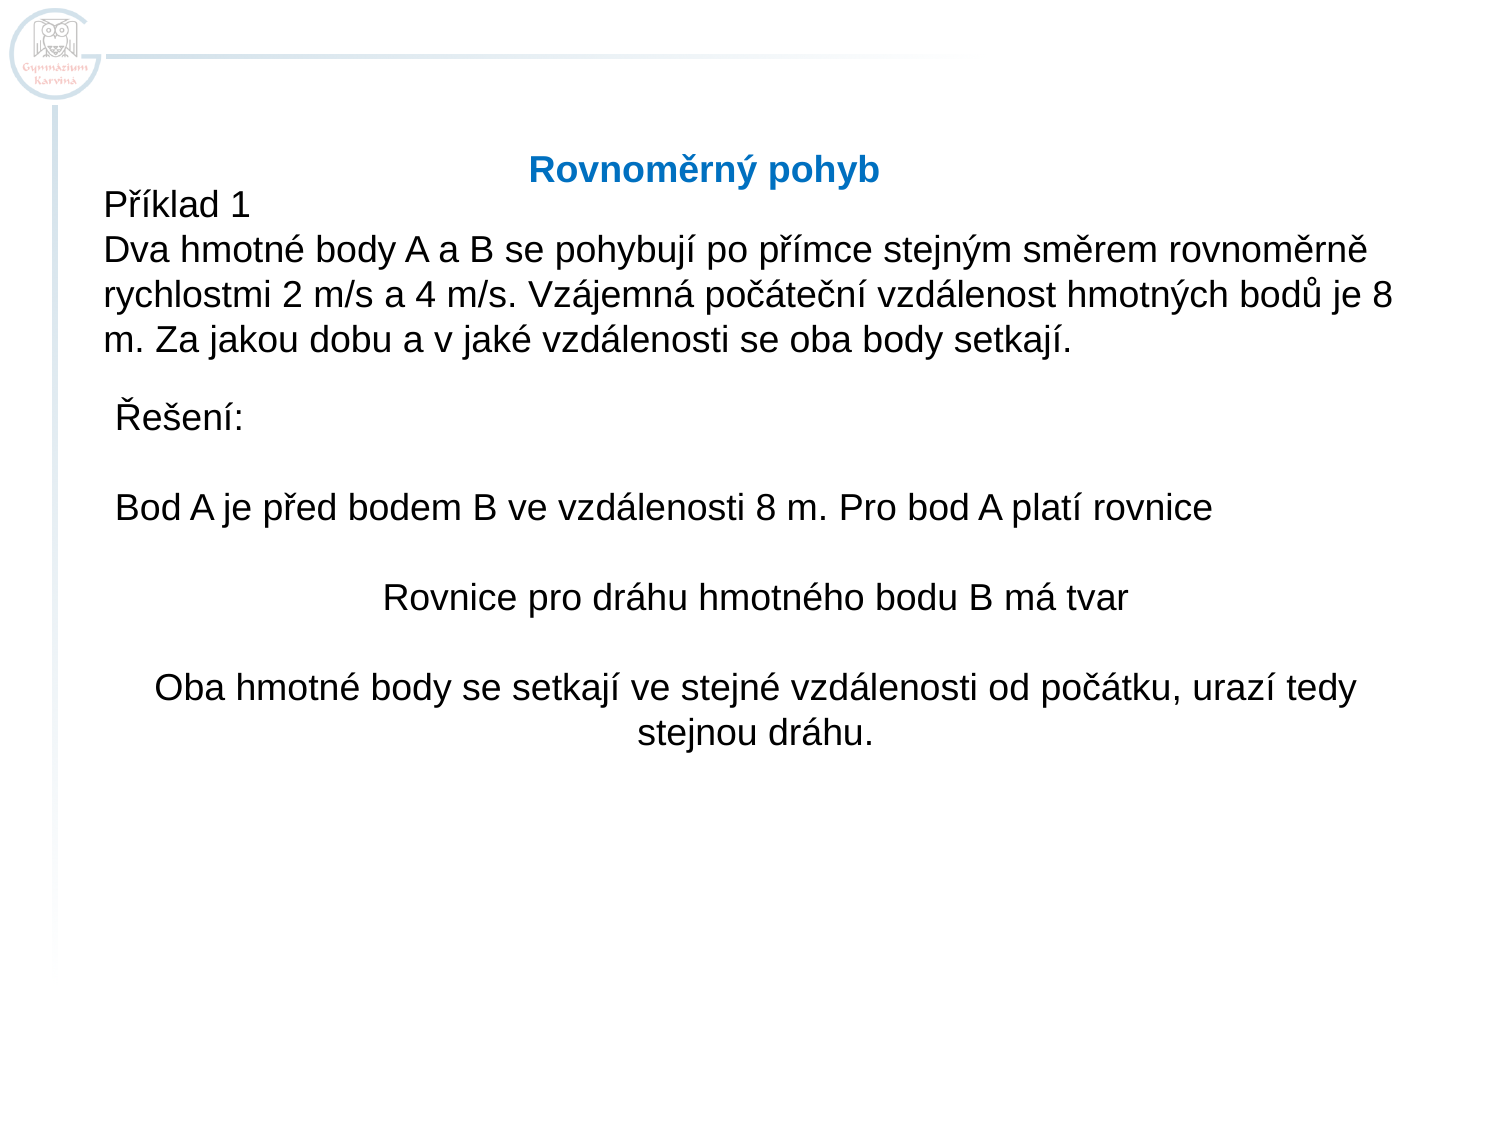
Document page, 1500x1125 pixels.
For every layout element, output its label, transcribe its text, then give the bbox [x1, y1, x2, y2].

picture [52, 105, 58, 992]
text_box Příklad 1 Dva hmotné body A a B se pohybují po přímce stejným směrem rovnoměrně rychlostmi 2 m/s a 4 m/s. Vzájemná počáteční vzdálenost hmotných bodů je 8 m. Za jakou dobu a v jaké vzdálenosti se oba body setkají. [88, 172, 1424, 368]
picture [8, 5, 104, 101]
picture [106, 54, 993, 59]
text_box Rovnoměrný pohyb [513, 137, 1365, 172]
